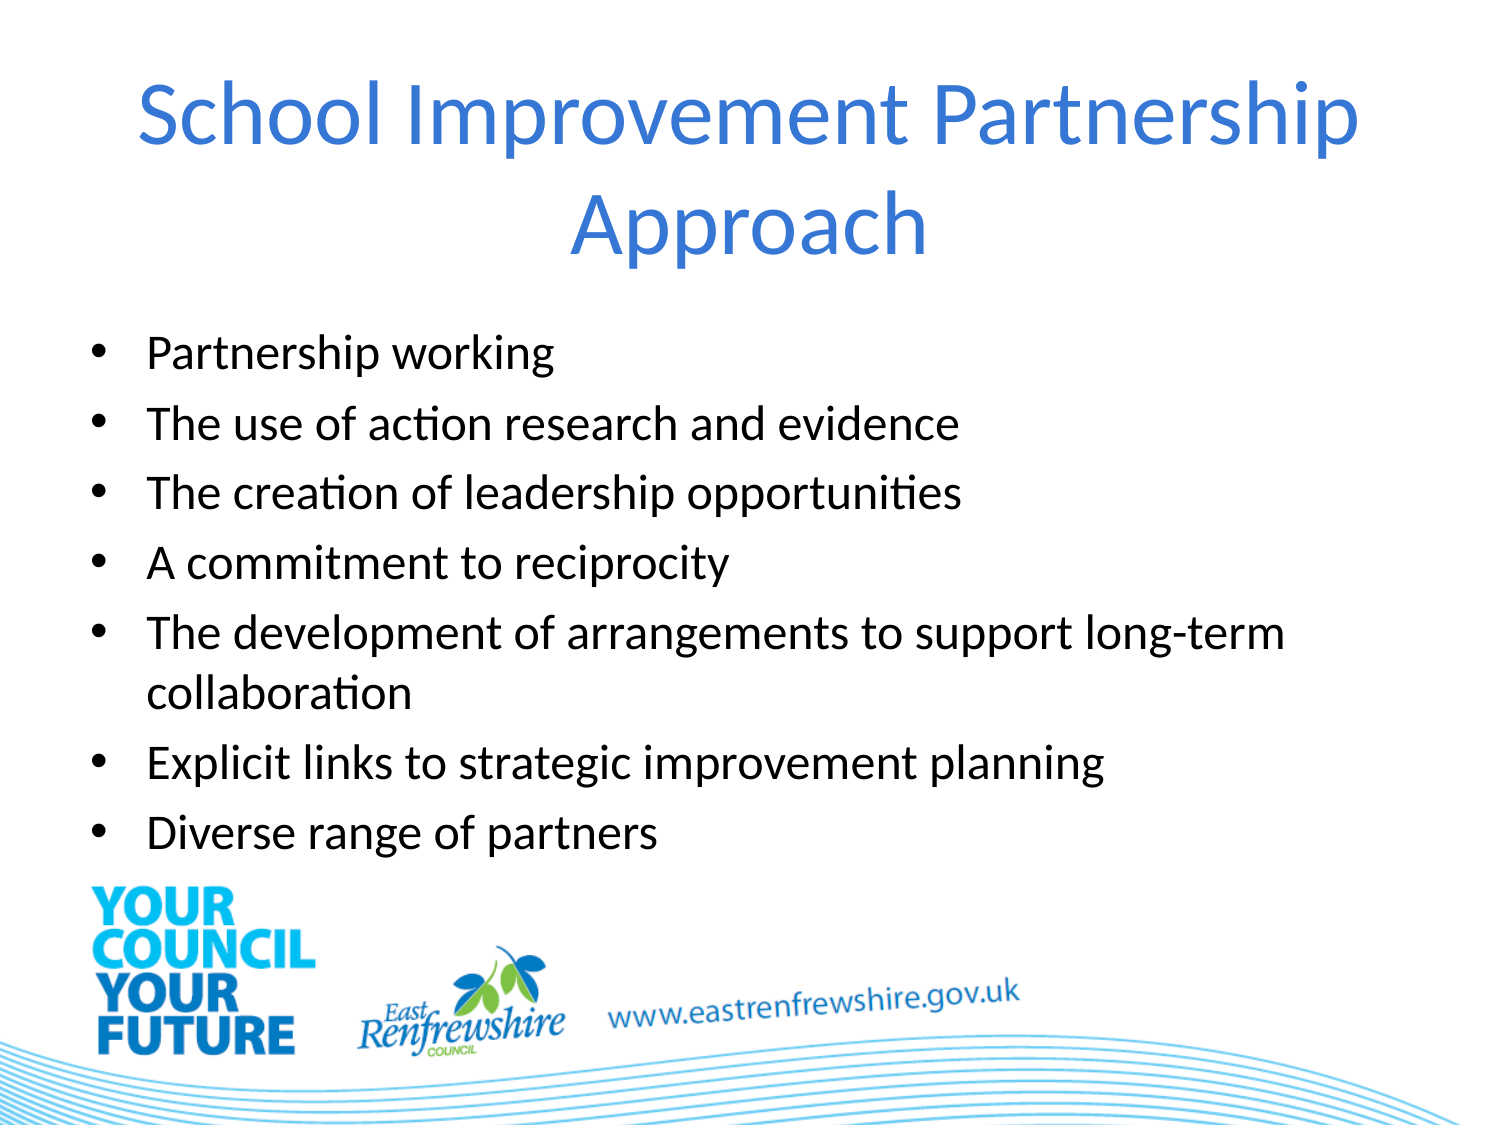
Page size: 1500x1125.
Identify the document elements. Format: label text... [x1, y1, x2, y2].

list Partnership working The use of action research and evidence The creation of leadership opportunities A commitment to reciprocity The development of arrangements to support long-term collaboration Explicit links to strategic improvement planning Diverse range of partners [75, 262, 1425, 1005]
title School Improvement Partnership Approach [75, 45, 1425, 262]
picture [0, 0, 1500, 1125]
